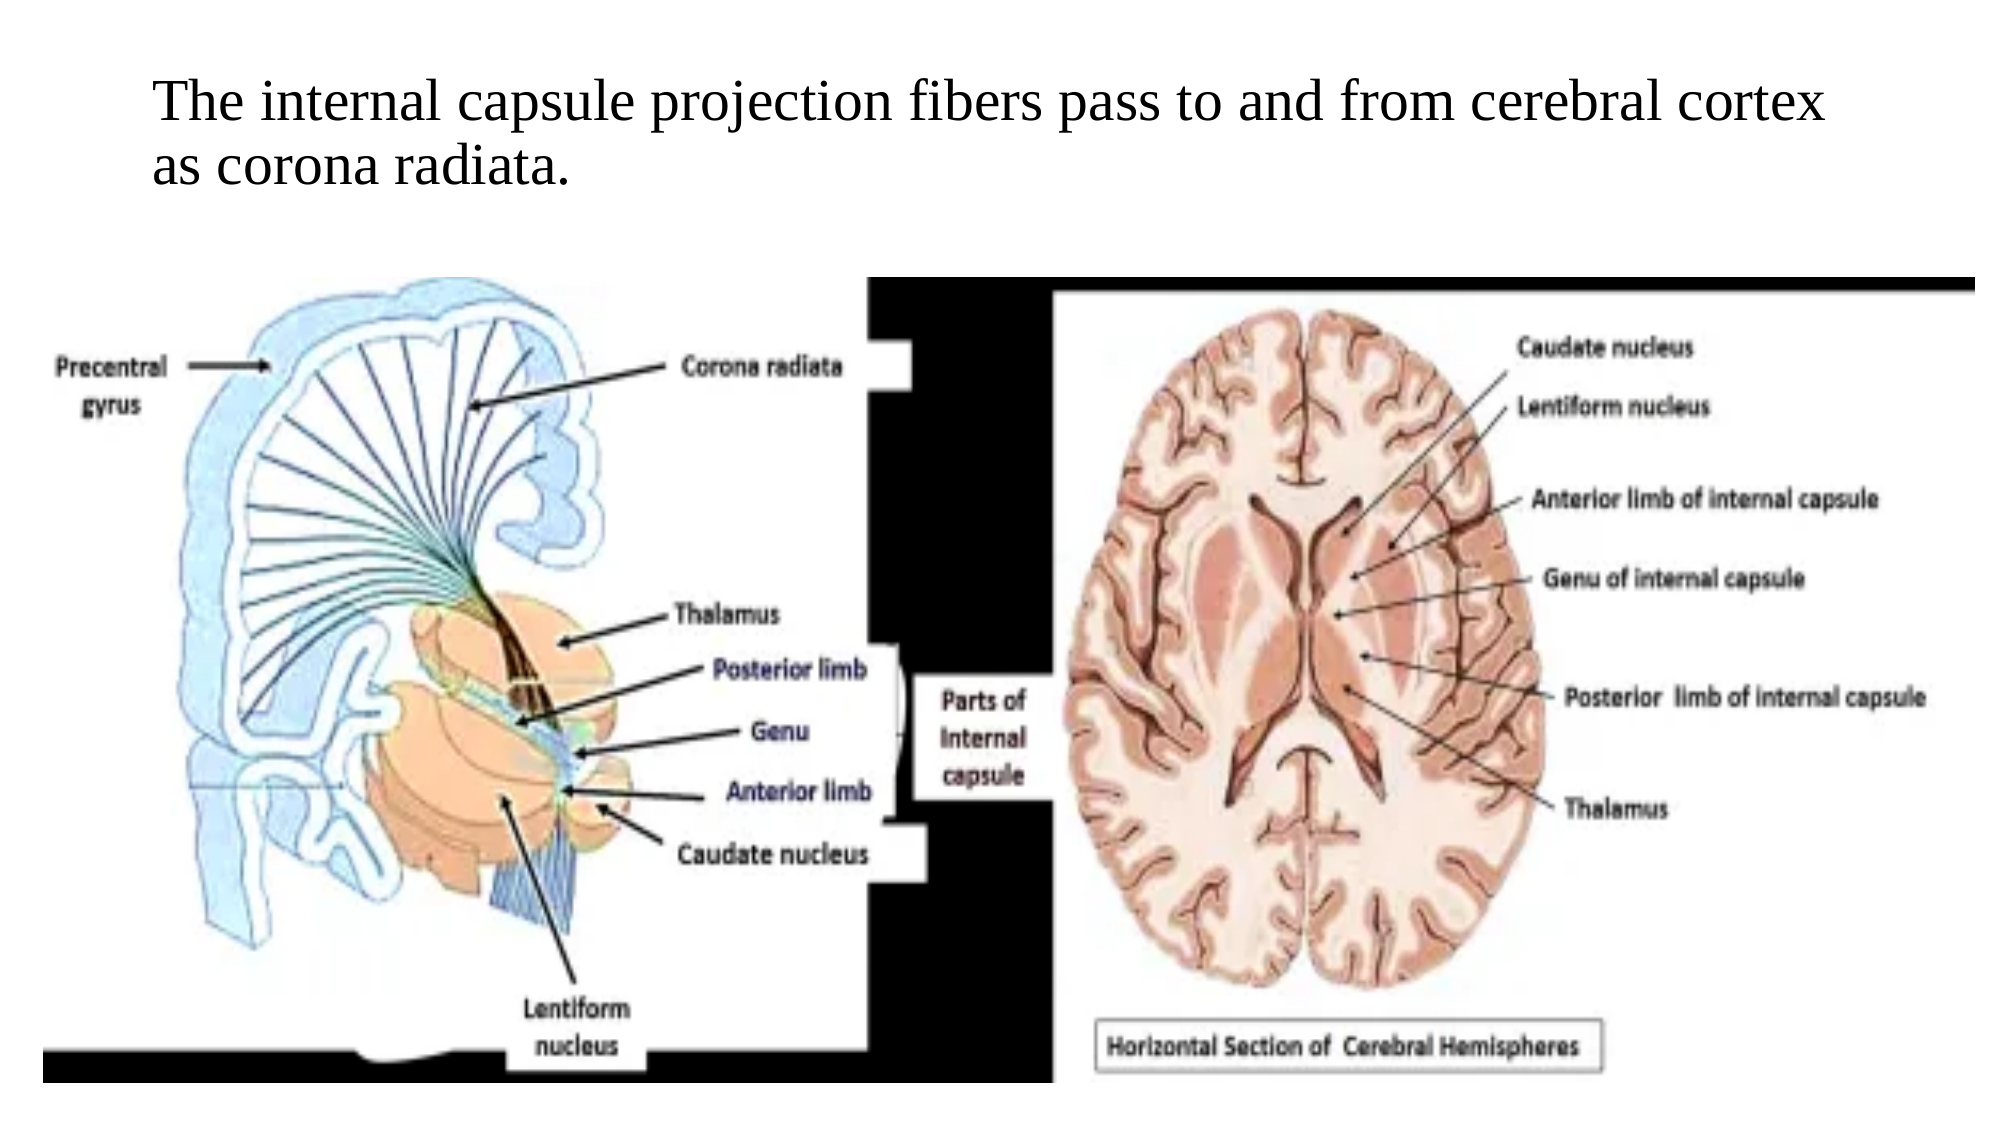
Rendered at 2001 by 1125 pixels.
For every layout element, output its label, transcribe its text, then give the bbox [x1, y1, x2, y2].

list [43, 277, 1975, 1084]
title The internal capsule projection fibers pass to and from cerebral cortex as corona radiata. [137, 59, 1863, 277]
